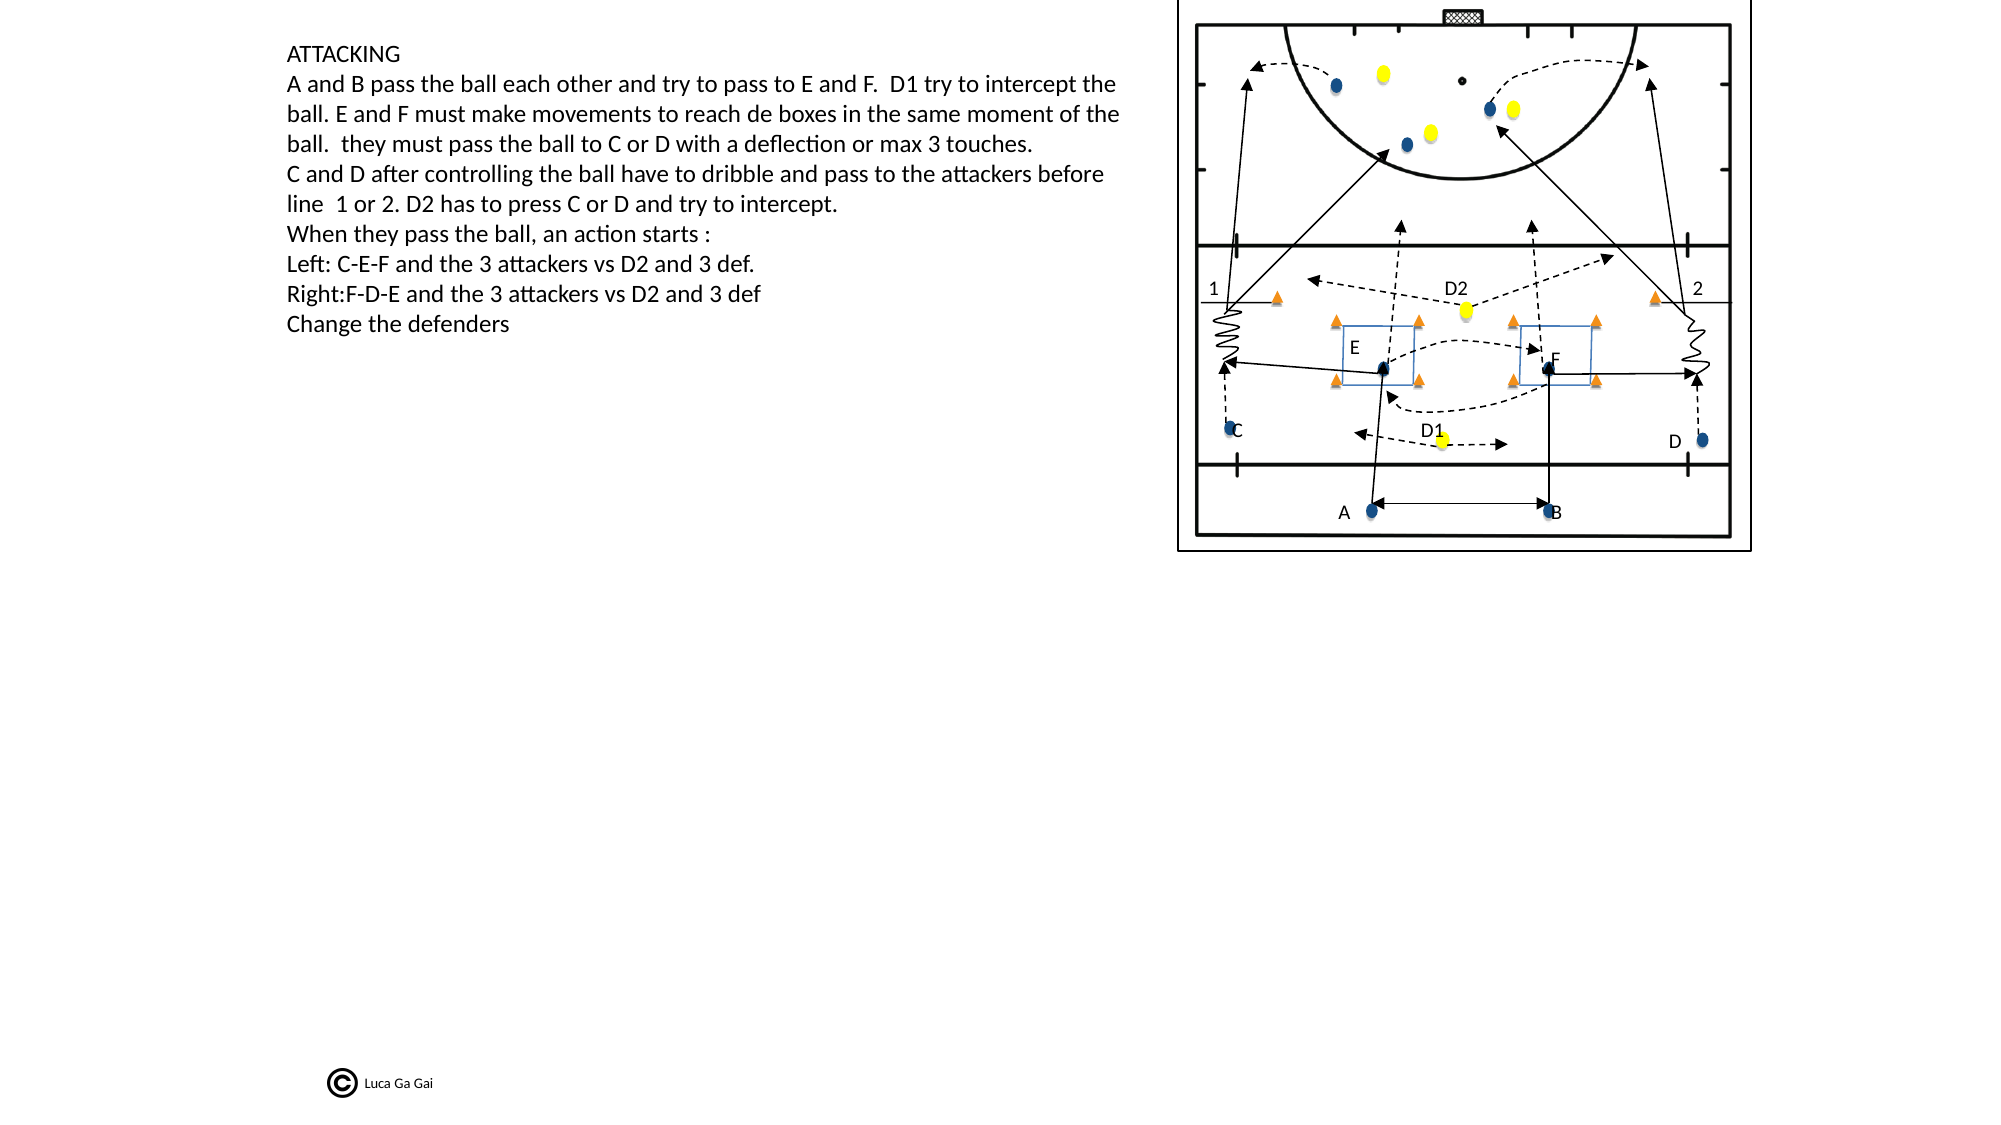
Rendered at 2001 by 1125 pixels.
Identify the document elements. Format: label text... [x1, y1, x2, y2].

picture [1178, 0, 1751, 551]
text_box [327, 1066, 442, 1100]
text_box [1371, 369, 1384, 510]
text_box ATTACKING A and B pass the ball each other and try to pass to E and F. D1 try to intercept the ball. E and F must make movements to reach de boxes in the same moment of the ball. they must pass the ball to C or D with a deflection or max 3 touches. C and D after controlling the ball have to dribble and pass to the attackers before line 1 or 2. D2 has to press C or D and try to intercept. When they pass the ball, an action starts : Left: C-E-F and the 3 attackers vs D2 and 3 def. Right:F-D-E and the 3 attackers vs D2 and 3 def Change the defenders [279, 30, 1142, 345]
